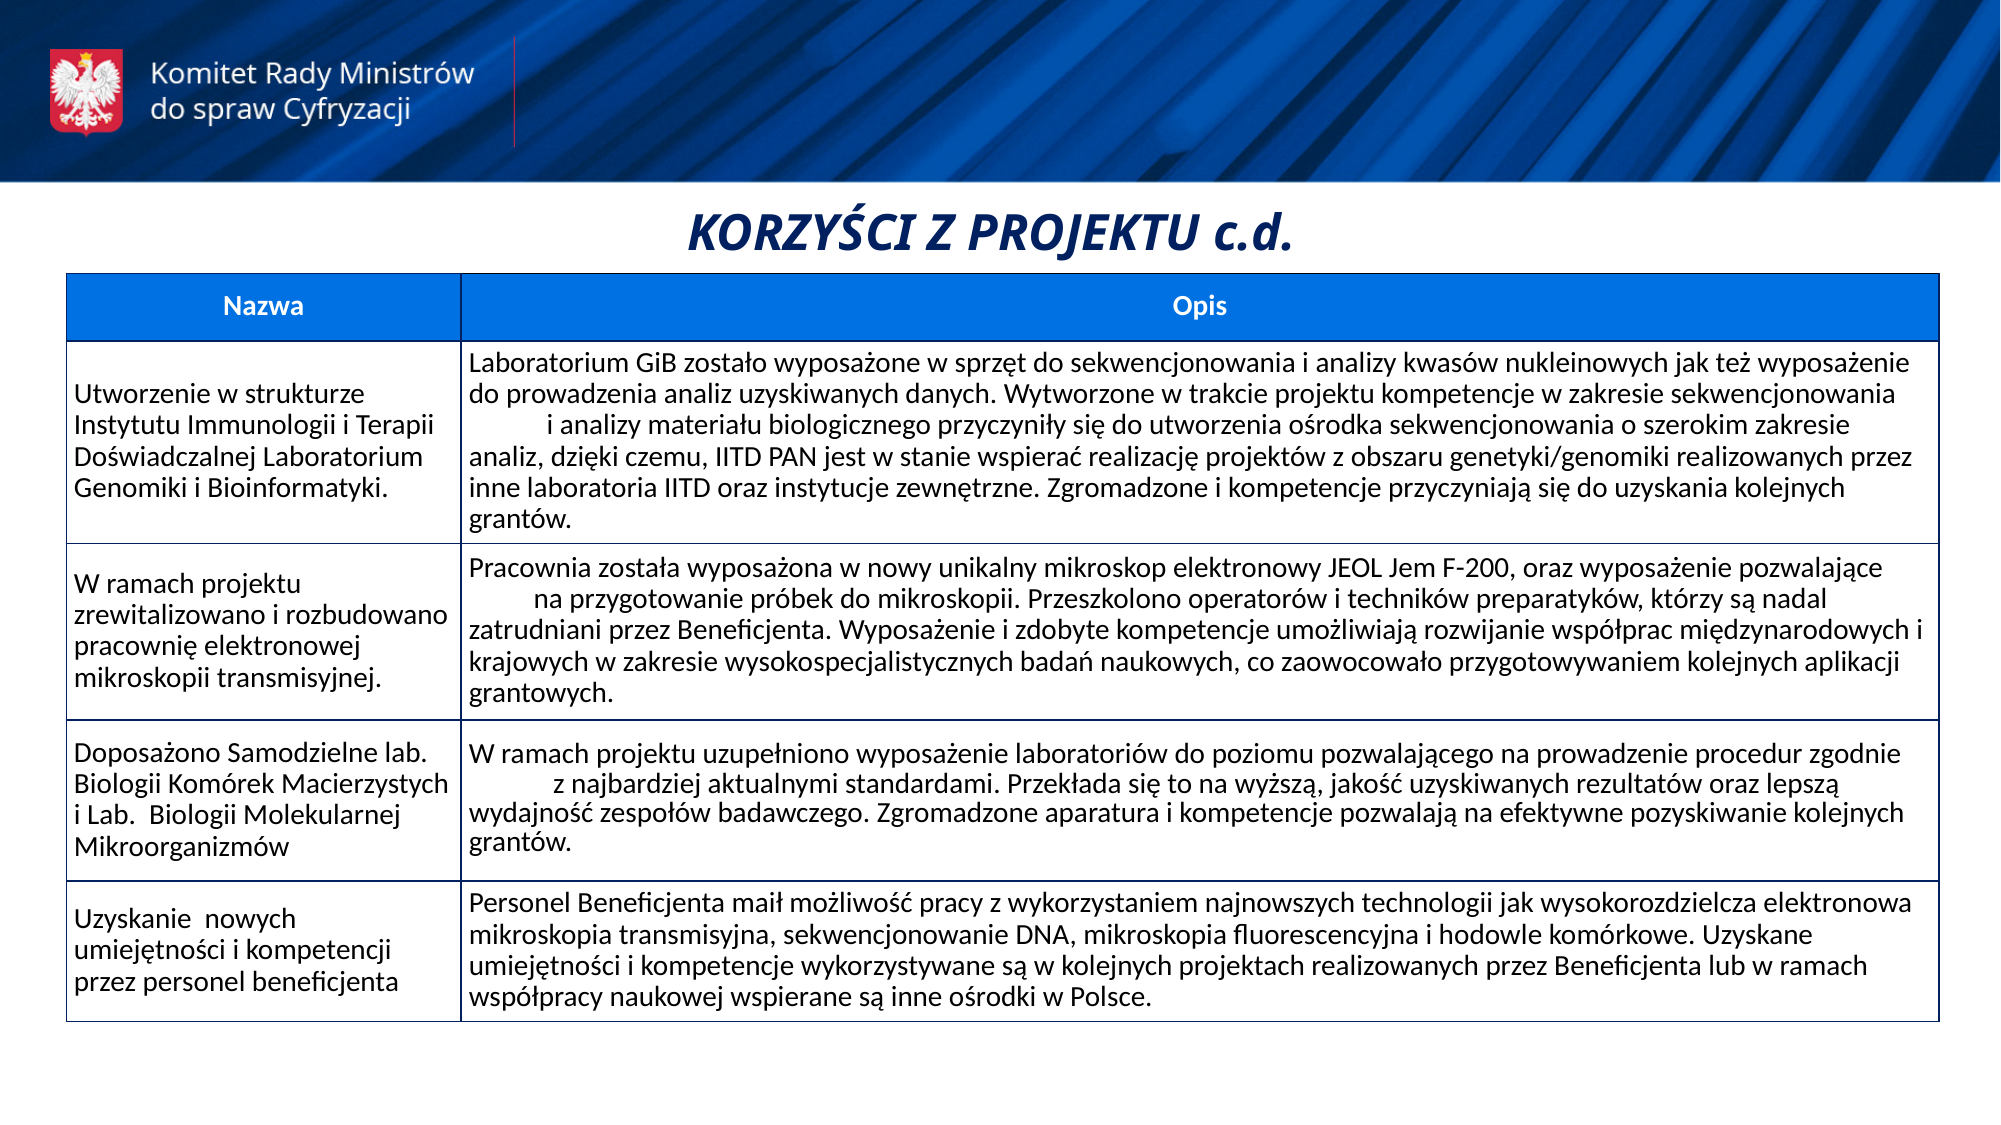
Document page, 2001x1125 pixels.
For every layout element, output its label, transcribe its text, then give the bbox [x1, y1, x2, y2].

table_cell W ramach projektu zrewitalizowano i rozbudowano pracownię elektronowej mikroskopii transmisyjnej. [67, 544, 460, 719]
table_header Nazwa [67, 274, 460, 340]
table_cell Uzyskanie nowych umiejętności i kompetencji przez personel beneficjenta [67, 882, 460, 1021]
table_cell Laboratorium GiB zostało wyposażone w sprzęt do sekwencjonowania i analizy kwasów nukleinowych jak też wyposażenie do prowadzenia analiz uzyskiwanych danych. Wytworzone w trakcie projektu kompetencje w zakresie sekwencjonowania i analizy materiału biologicznego przyczyniły się do utworzenia ośrodka sekwencjonowania o szerokim zakresie analiz, dzięki czemu, IITD PAN jest w stanie wspierać realizację projektów z obszaru genetyki/genomiki realizowanych przez inne laboratoria IITD oraz instytucje zewnętrzne. Zgromadzone i kompetencje przyczyniają się do uzyskania kolejnych grantów. [462, 342, 1938, 543]
table_cell Doposażono Samodzielne lab. Biologii Komórek Macierzystych i Lab. Biologii Molekularnej Mikroorganizmów [67, 721, 460, 880]
table_cell Pracownia została wyposażona w nowy unikalny mikroskop elektronowy JEOL Jem F-200, oraz wyposażenie pozwalające na przygotowanie próbek do mikroskopii. Przeszkolono operatorów i techników preparatyków, którzy są nadal zatrudniani przez Beneficjenta. Wyposażenie i zdobyte kompetencje umożliwiają rozwijanie współprac międzynarodowych i krajowych w zakresie wysokospecjalistycznych badań naukowych, co zaowocowało przygotowywaniem kolejnych aplikacji grantowych. [462, 544, 1938, 719]
table_header Opis [462, 274, 1938, 340]
subtitle KORZYŚCI Z PROJEKTU c.d. [293, 199, 1690, 273]
table_cell Personel Beneficjenta maił możliwość pracy z wykorzystaniem najnowszych technologii jak wysokorozdzielcza elektronowa mikroskopia transmisyjna, sekwencjonowanie DNA, mikroskopia fluorescencyjna i hodowle komórkowe. Uzyskane umiejętności i kompetencje wykorzystywane są w kolejnych projektach realizowanych przez Beneficjenta lub w ramach współpracy naukowej wspierane są inne ośrodki w Polsce. [462, 882, 1938, 1021]
picture [0, 0, 2001, 1125]
table_cell Utworzenie w strukturze Instytutu Immunologii i Terapii Doświadczalnej Laboratorium Genomiki i Bioinformatyki. [67, 342, 460, 543]
table_cell W ramach projektu uzupełniono wyposażenie laboratoriów do poziomu pozwalającego na prowadzenie procedur zgodnie z najbardziej aktualnymi standardami. Przekłada się to na wyższą, jakość uzyskiwanych rezultatów oraz lepszą wydajność zespołów badawczego. Zgromadzone aparatura i kompetencje pozwalają na efektywne pozyskiwanie kolejnych grantów. [462, 721, 1938, 880]
